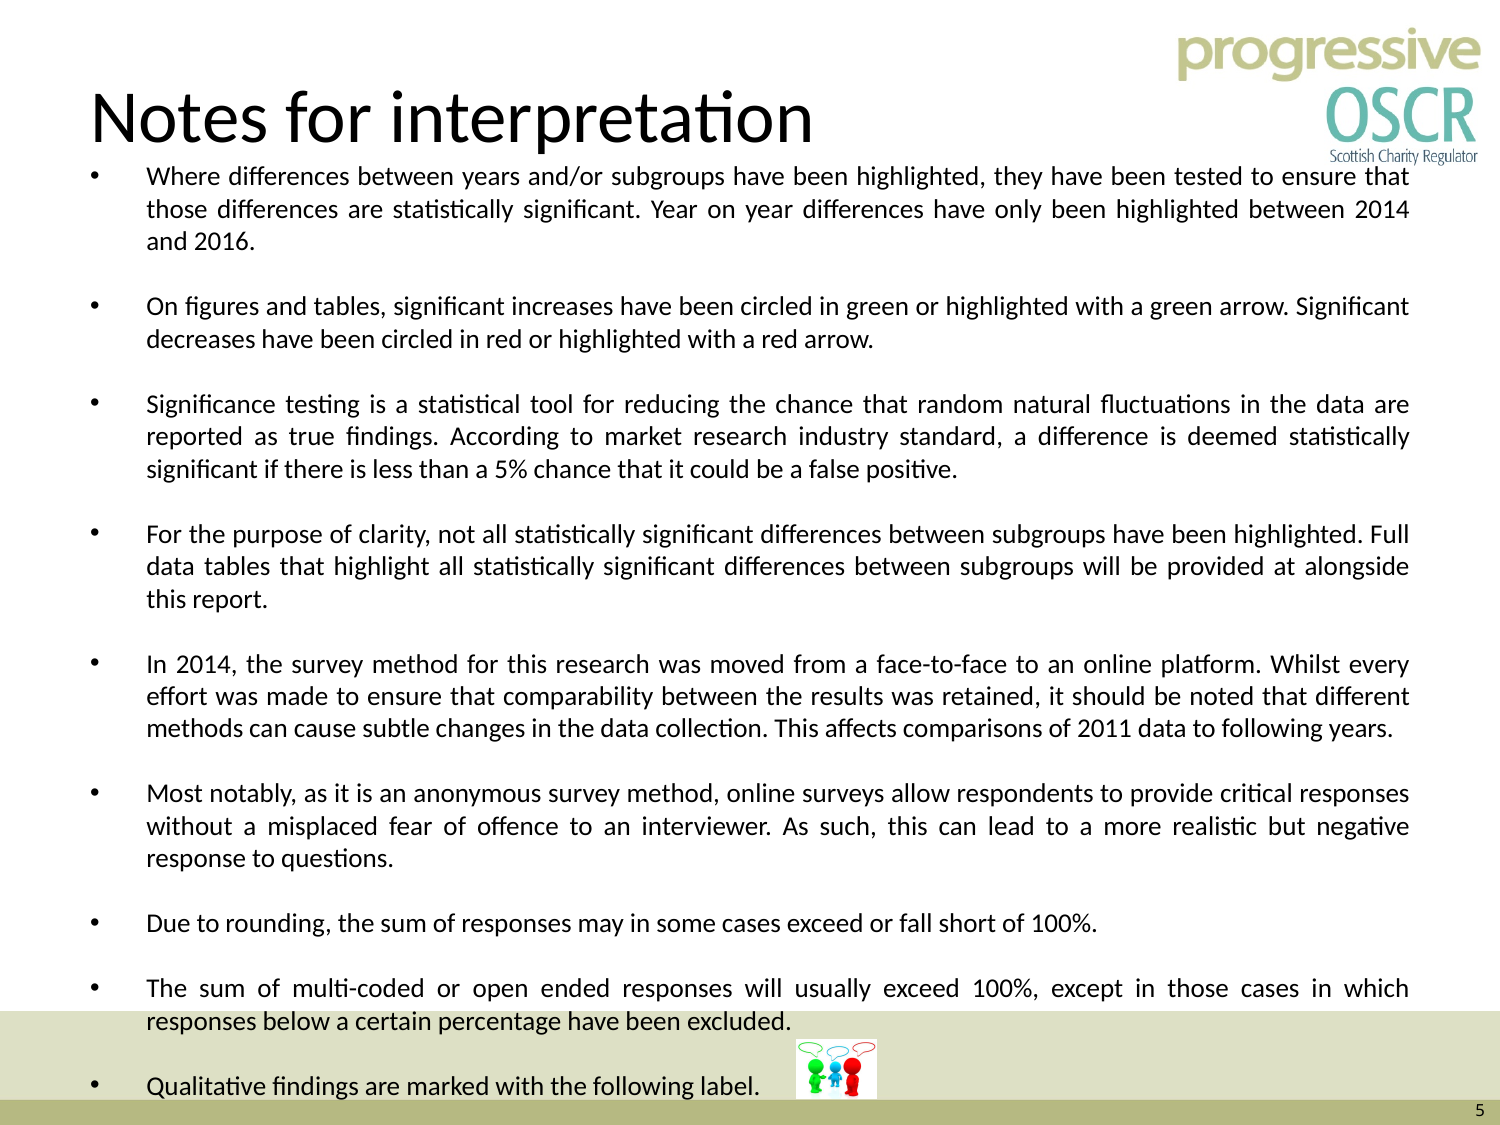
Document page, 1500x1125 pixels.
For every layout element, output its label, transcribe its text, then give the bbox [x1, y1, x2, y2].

picture [0, 1011, 1500, 1125]
list Where differences between years and/or subgroups have been highlighted, they have been tested to ensure that those differences are statistically significant. Year on year differences have only been highlighted between 2014 and 2016. On figures and tables, significant increases have been circled in green or highlighted with a green arrow. Significant decreases have been circled in red or highlighted with a red arrow. Significance testing is a statistical tool for reducing the chance that random natural fluctuations in the data are reported as true findings. According to market research industry standard, a difference is deemed statistically significant if there is less than a 5% chance that it could be a false positive. For the purpose of clarity, not all statistically significant differences between subgroups have been highlighted. Full data tables that highlight all statistically significant differences between subgroups will be provided at alongside this report. In 2014, the survey method for this research was moved from a face-to-face to an online platform. Whilst every effort was made to ensure that comparability between the results was retained, it should be noted that different methods can cause subtle changes in the data collection. This affects comparisons of 2011 data to following years. Most notably, as it is an anonymous survey method, online surveys allow respondents to provide critical responses without a misplaced fear of offence to an interviewer. As such, this can lead to a more realistic but negative response to questions. Due to rounding, the sum of responses may in some cases exceed or fall short of 100%. The sum of multi-coded or open ended responses will usually exceed 100%, except in those cases in which responses below a certain percentage have been excluded. Qualitative findings are marked with the following label. [75, 151, 1425, 1018]
title Notes for interpretation [75, 19, 1172, 151]
picture [1175, 23, 1483, 166]
slide_number 5 [1149, 1081, 1500, 1125]
